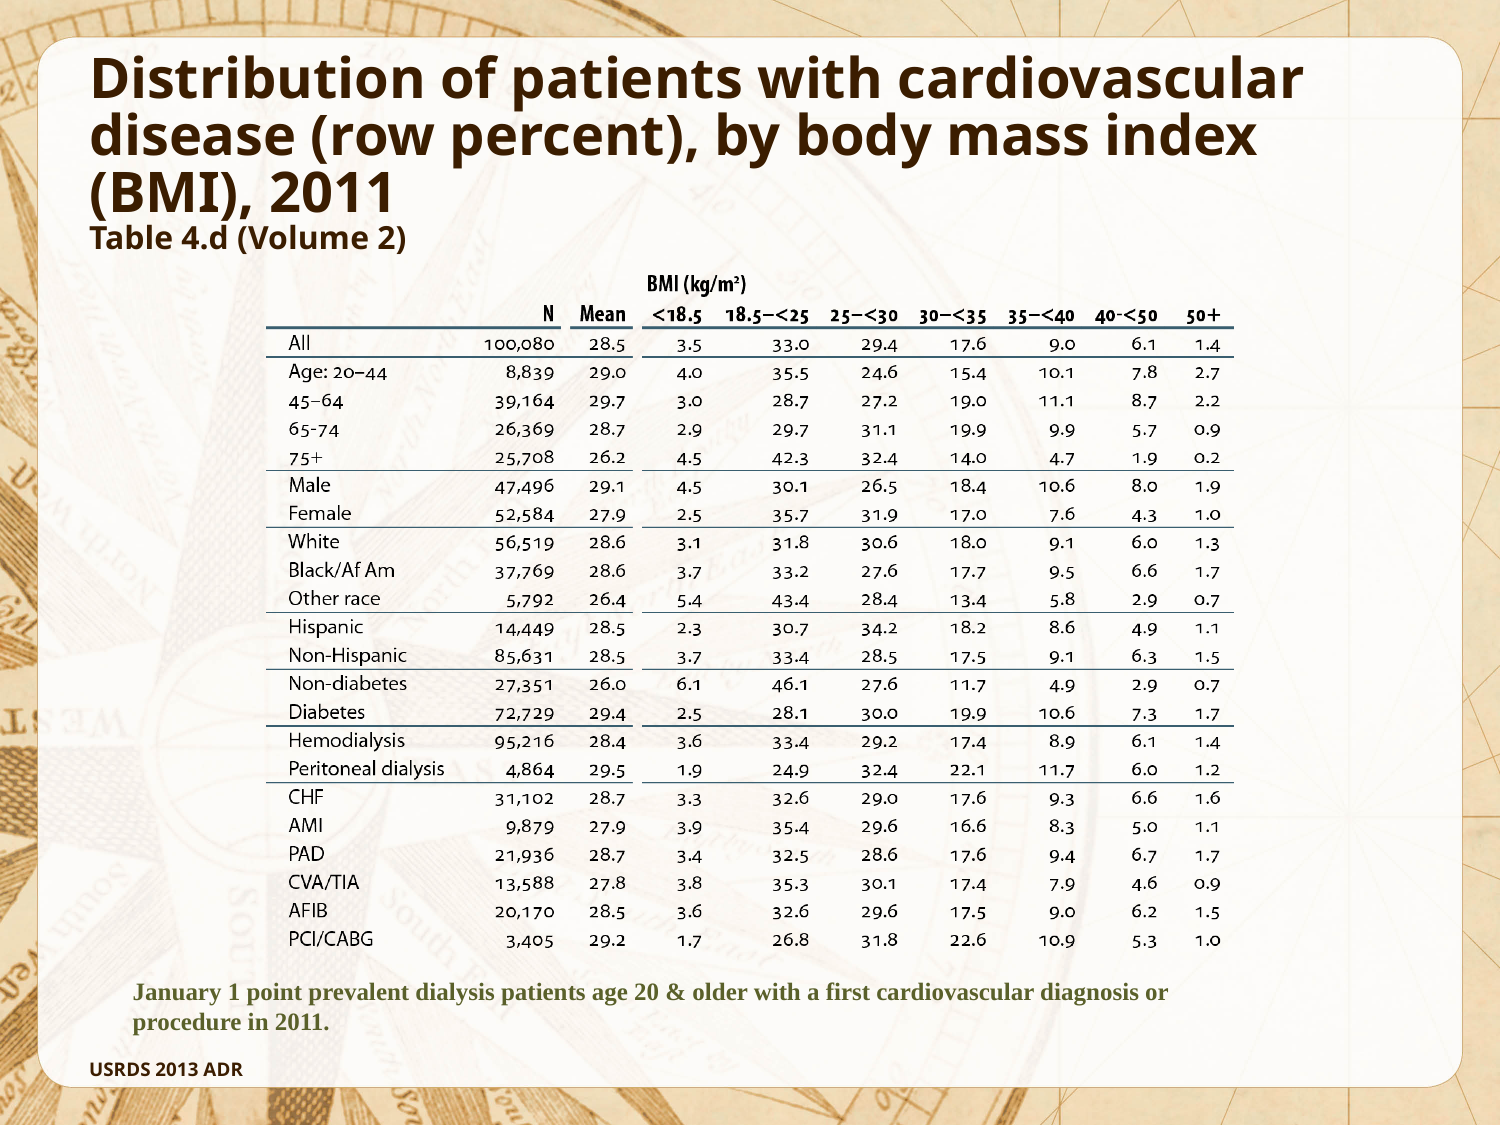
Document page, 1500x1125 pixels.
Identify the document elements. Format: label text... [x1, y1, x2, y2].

text_box January 1 point prevalent dialysis patients age 20 & older with a first cardiovascular diagnosis or procedure in 2011. [132, 975, 1264, 1047]
title Distribution of patients with cardiovascular disease (row percent), by body mass index (BMI), 2011 Table 4.d (Volume 2) [74, 45, 1425, 264]
picture [0, 0, 1500, 1125]
